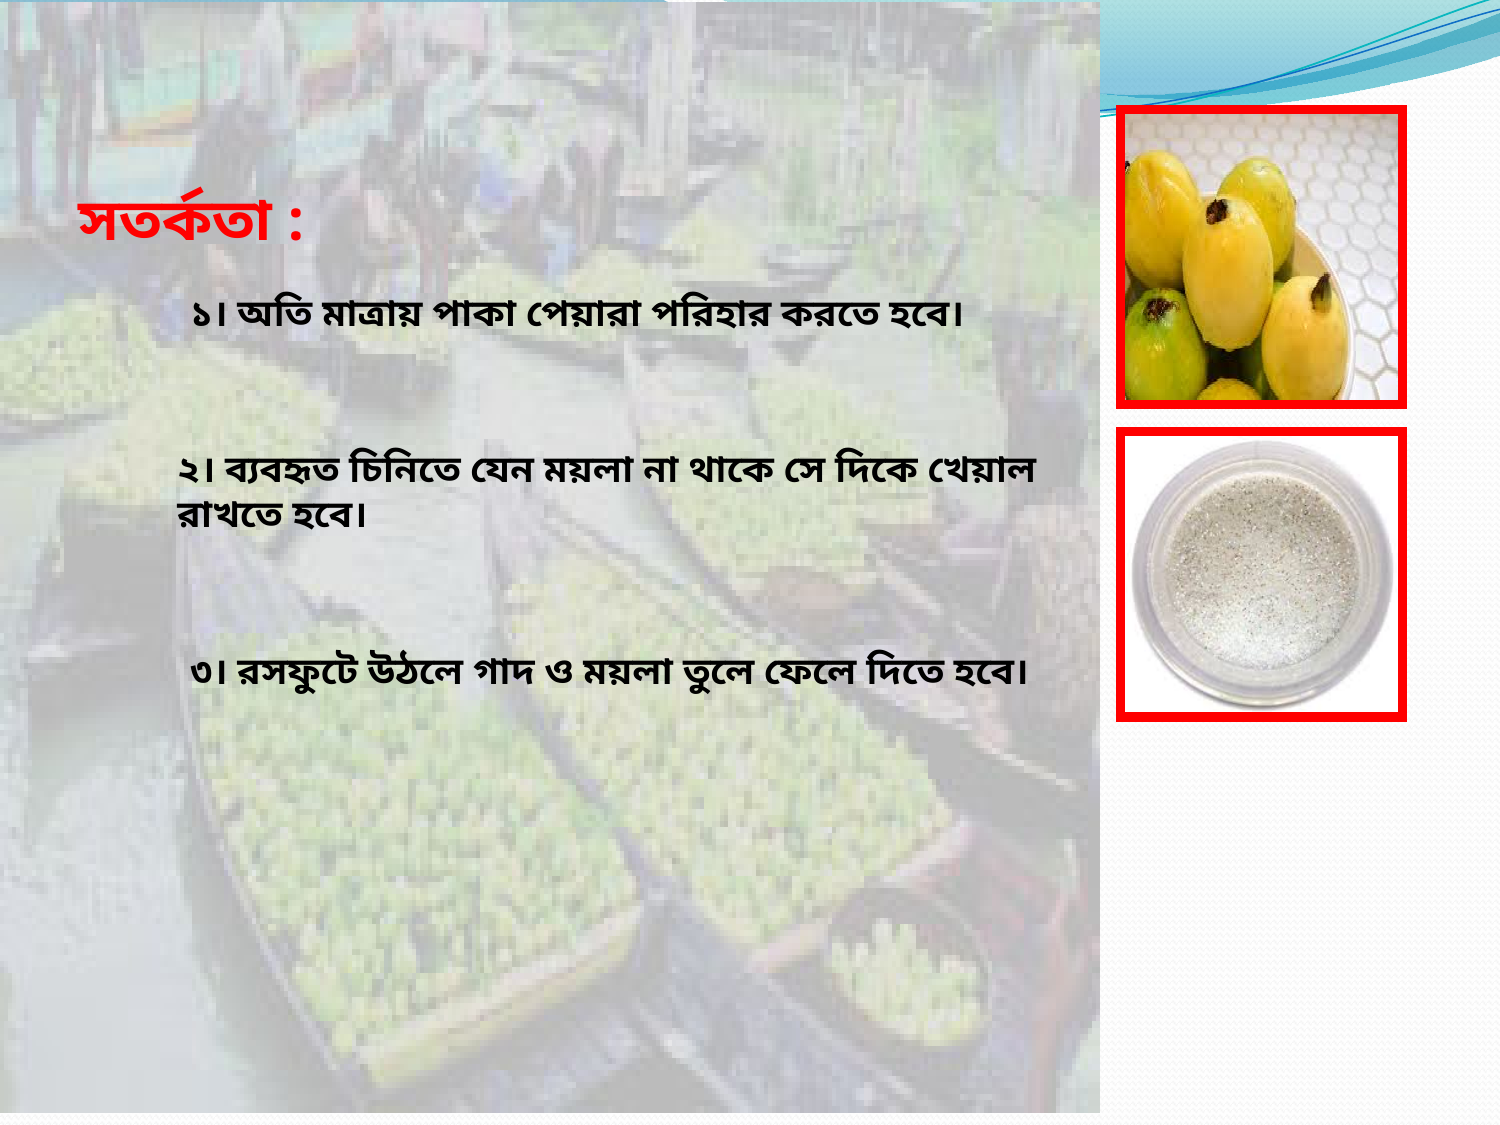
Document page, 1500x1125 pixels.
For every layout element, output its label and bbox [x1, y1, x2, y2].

picture [0, 2, 1101, 1113]
picture [1124, 113, 1399, 401]
picture [1124, 435, 1399, 713]
